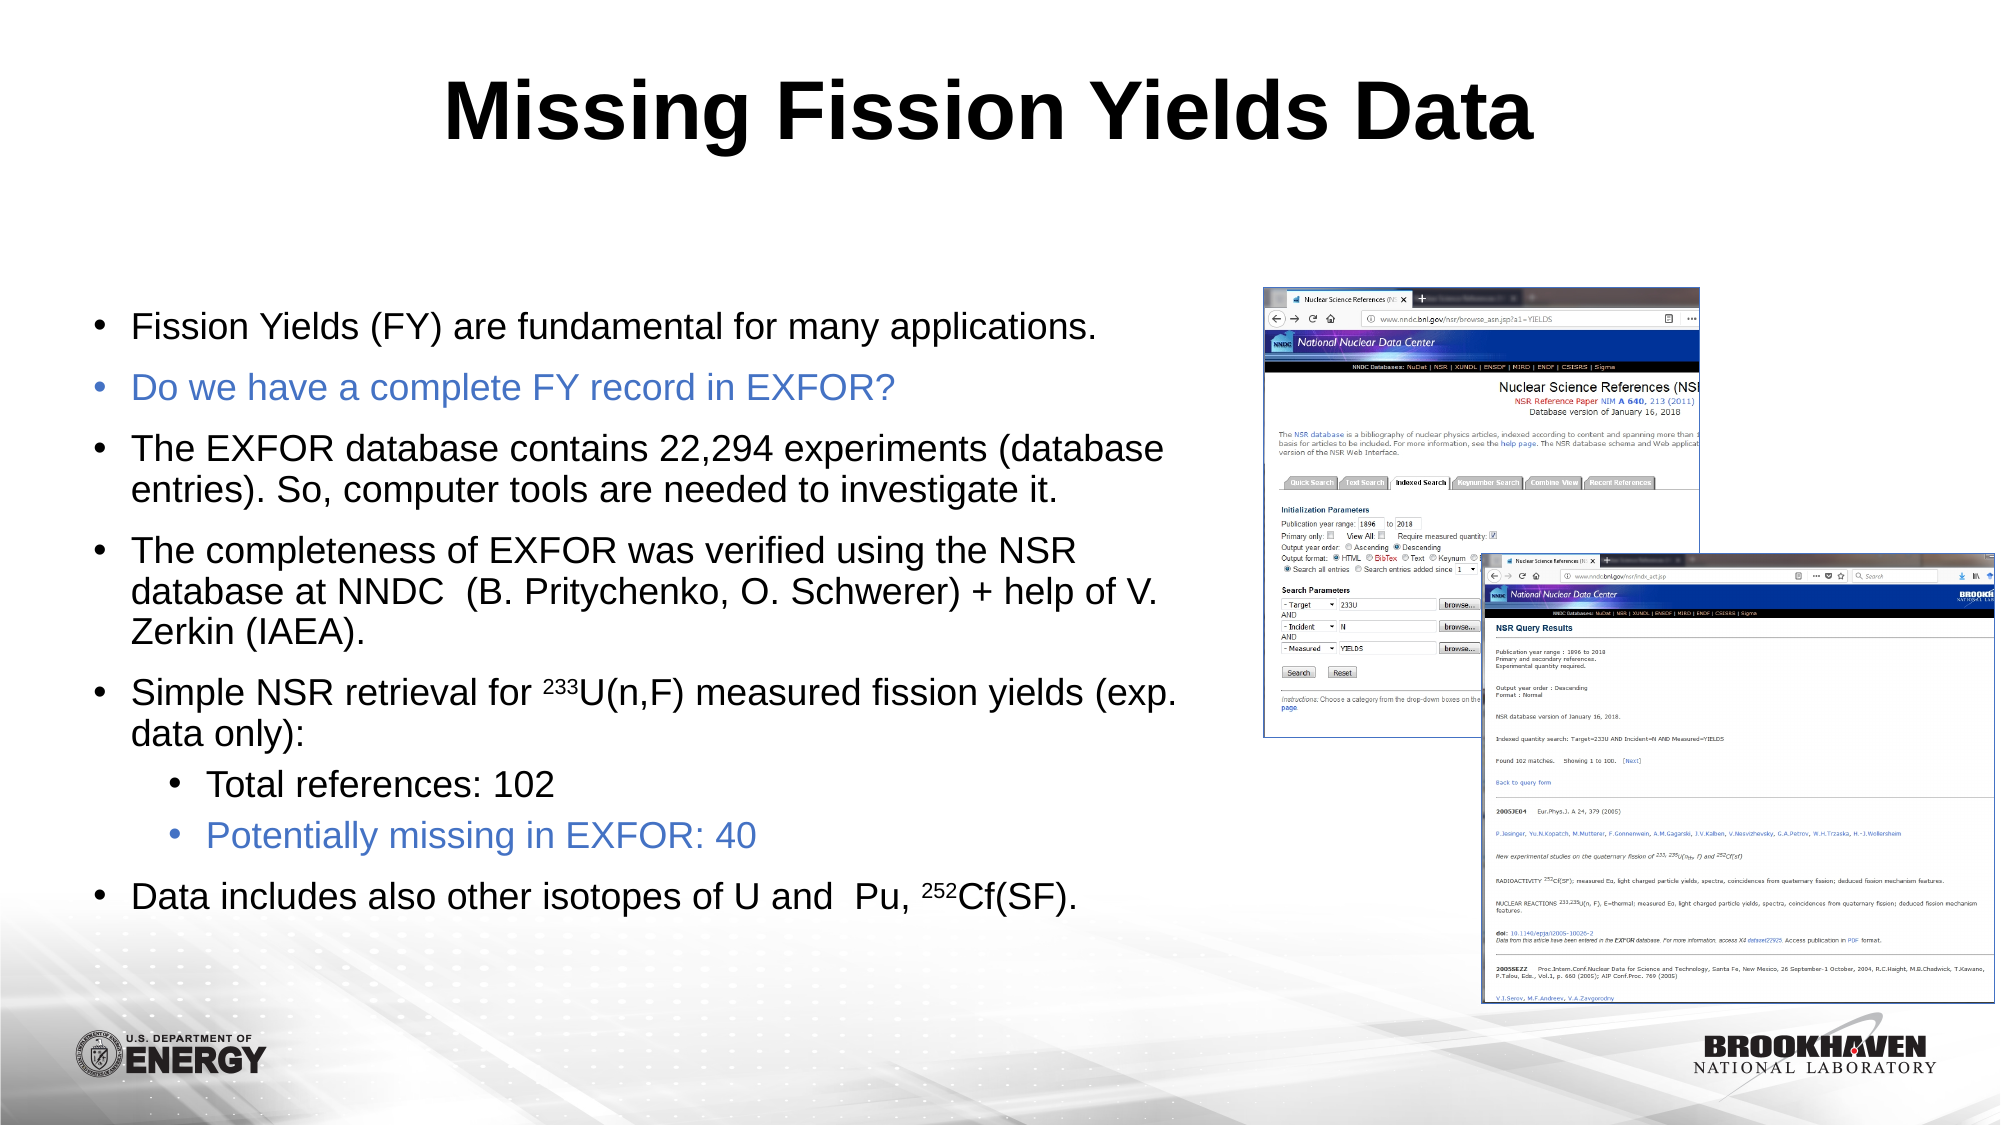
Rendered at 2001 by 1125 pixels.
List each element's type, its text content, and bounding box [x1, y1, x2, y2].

list Fission Yields (FY) are fundamental for many applications. Do we have a complete FY record in EXFOR? The EXFOR database contains 22,294 experiments (database entries). So, computer tools are needed to investigate it. The completeness of EXFOR was verified using the NSR database at NNDC (B. Pritychenko, O. Schwerer) + help of V. Zerkin (IAEA). Simple NSR retrieval for 233U(n,F) measured fission yields (exp. data only): Total references: 102 Potentially missing in EXFOR: 40 Data includes also other isotopes of U and Pu, 252Cf(SF). [78, 299, 1196, 944]
title Missing Fission Yields Data [78, 59, 1900, 278]
picture [0, 0, 2001, 1125]
